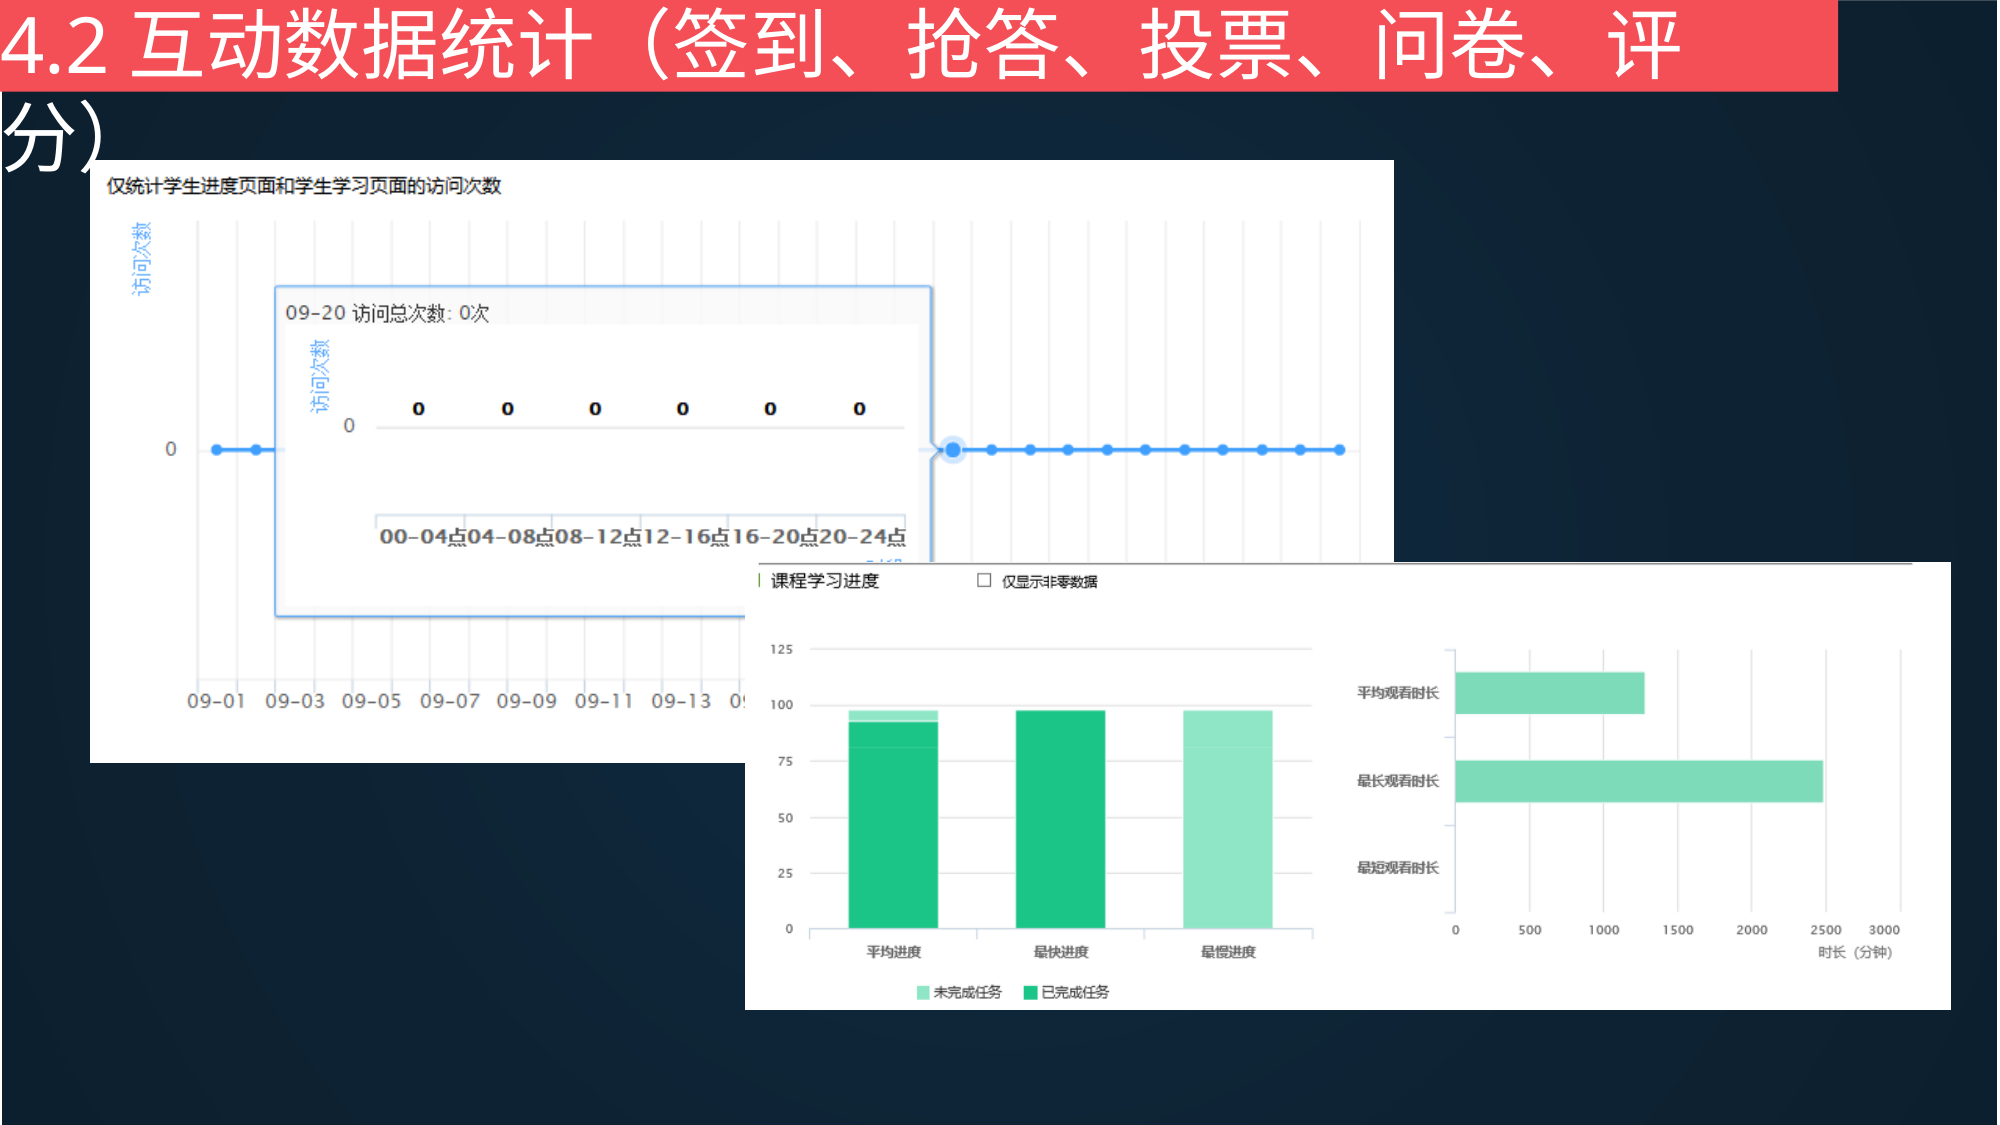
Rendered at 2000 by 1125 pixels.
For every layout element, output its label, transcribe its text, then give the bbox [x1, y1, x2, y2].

text_box 4.2互动数据统计（签到、抢答、投票、问卷、评分） [0, 0, 1839, 92]
picture [2, 0, 1997, 1125]
